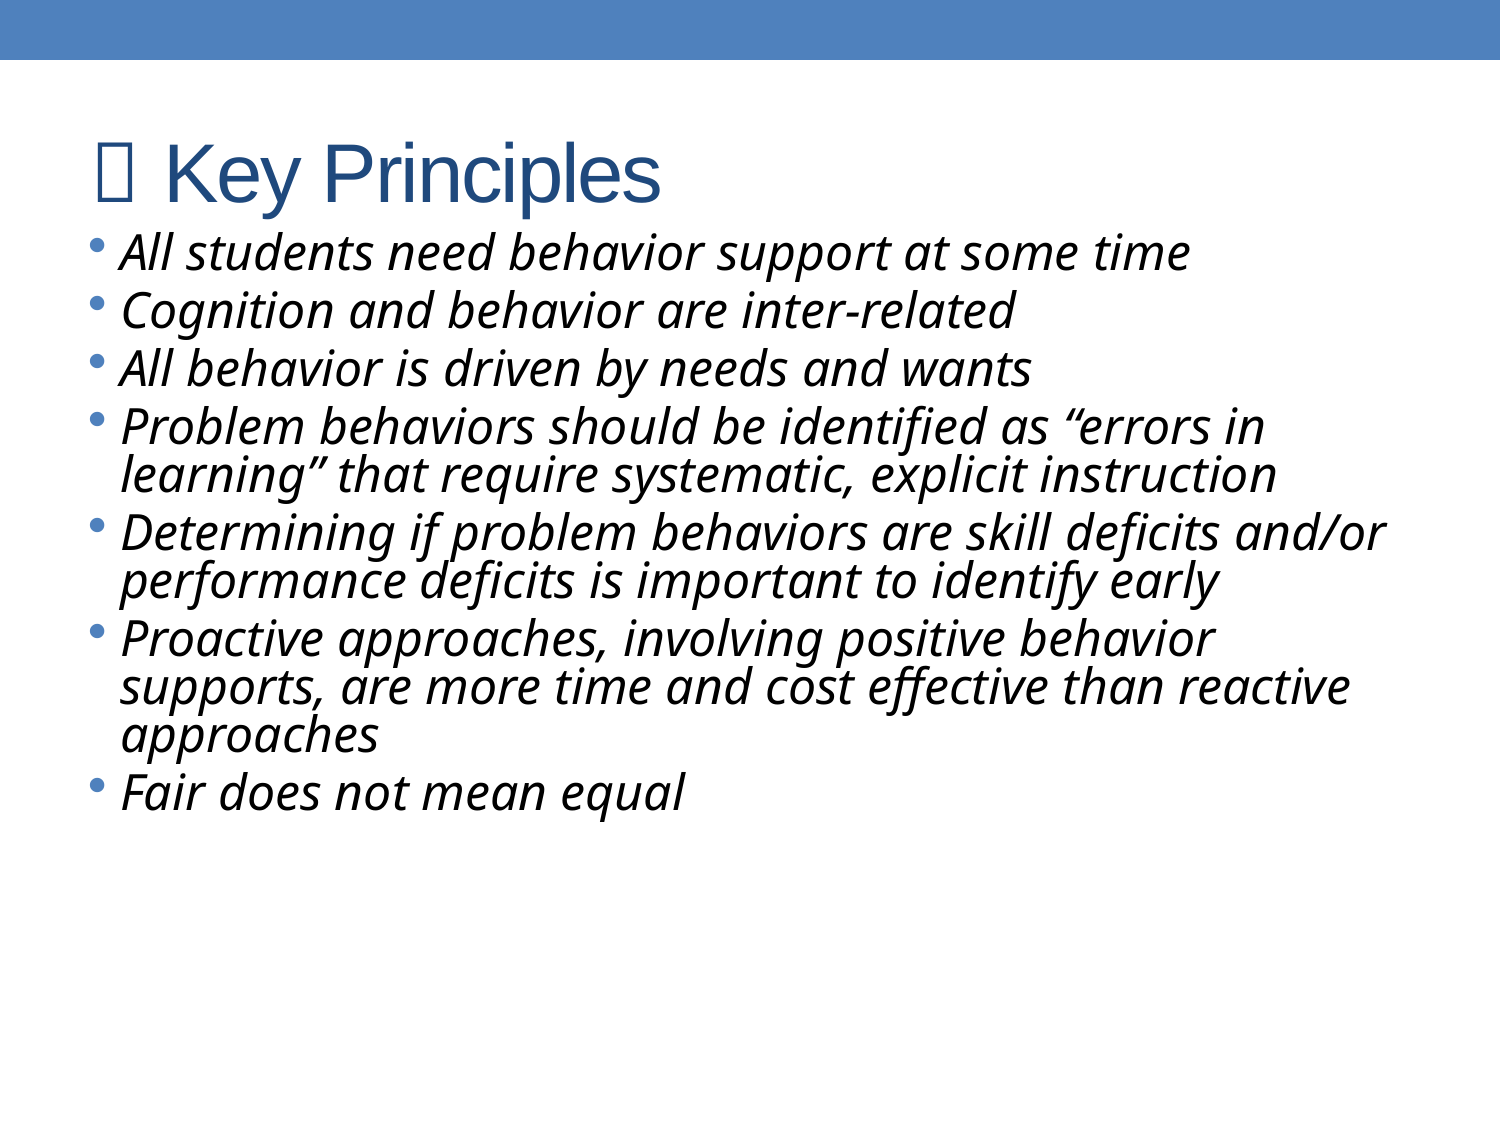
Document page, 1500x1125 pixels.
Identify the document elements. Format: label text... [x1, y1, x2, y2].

list All students need behavior support at some time Cognition and behavior are inter-related All behavior is driven by needs and wants Problem behaviors should be identified as “errors in learning” that require systematic, explicit instruction Determining if problem behaviors are skill deficits and/or performance deficits is important to identify early Proactive approaches, involving positive behavior supports, are more time and cost effective than reactive approaches Fair does not mean equal [75, 224, 1425, 1050]
title  Key Principles [75, 87, 1425, 224]
